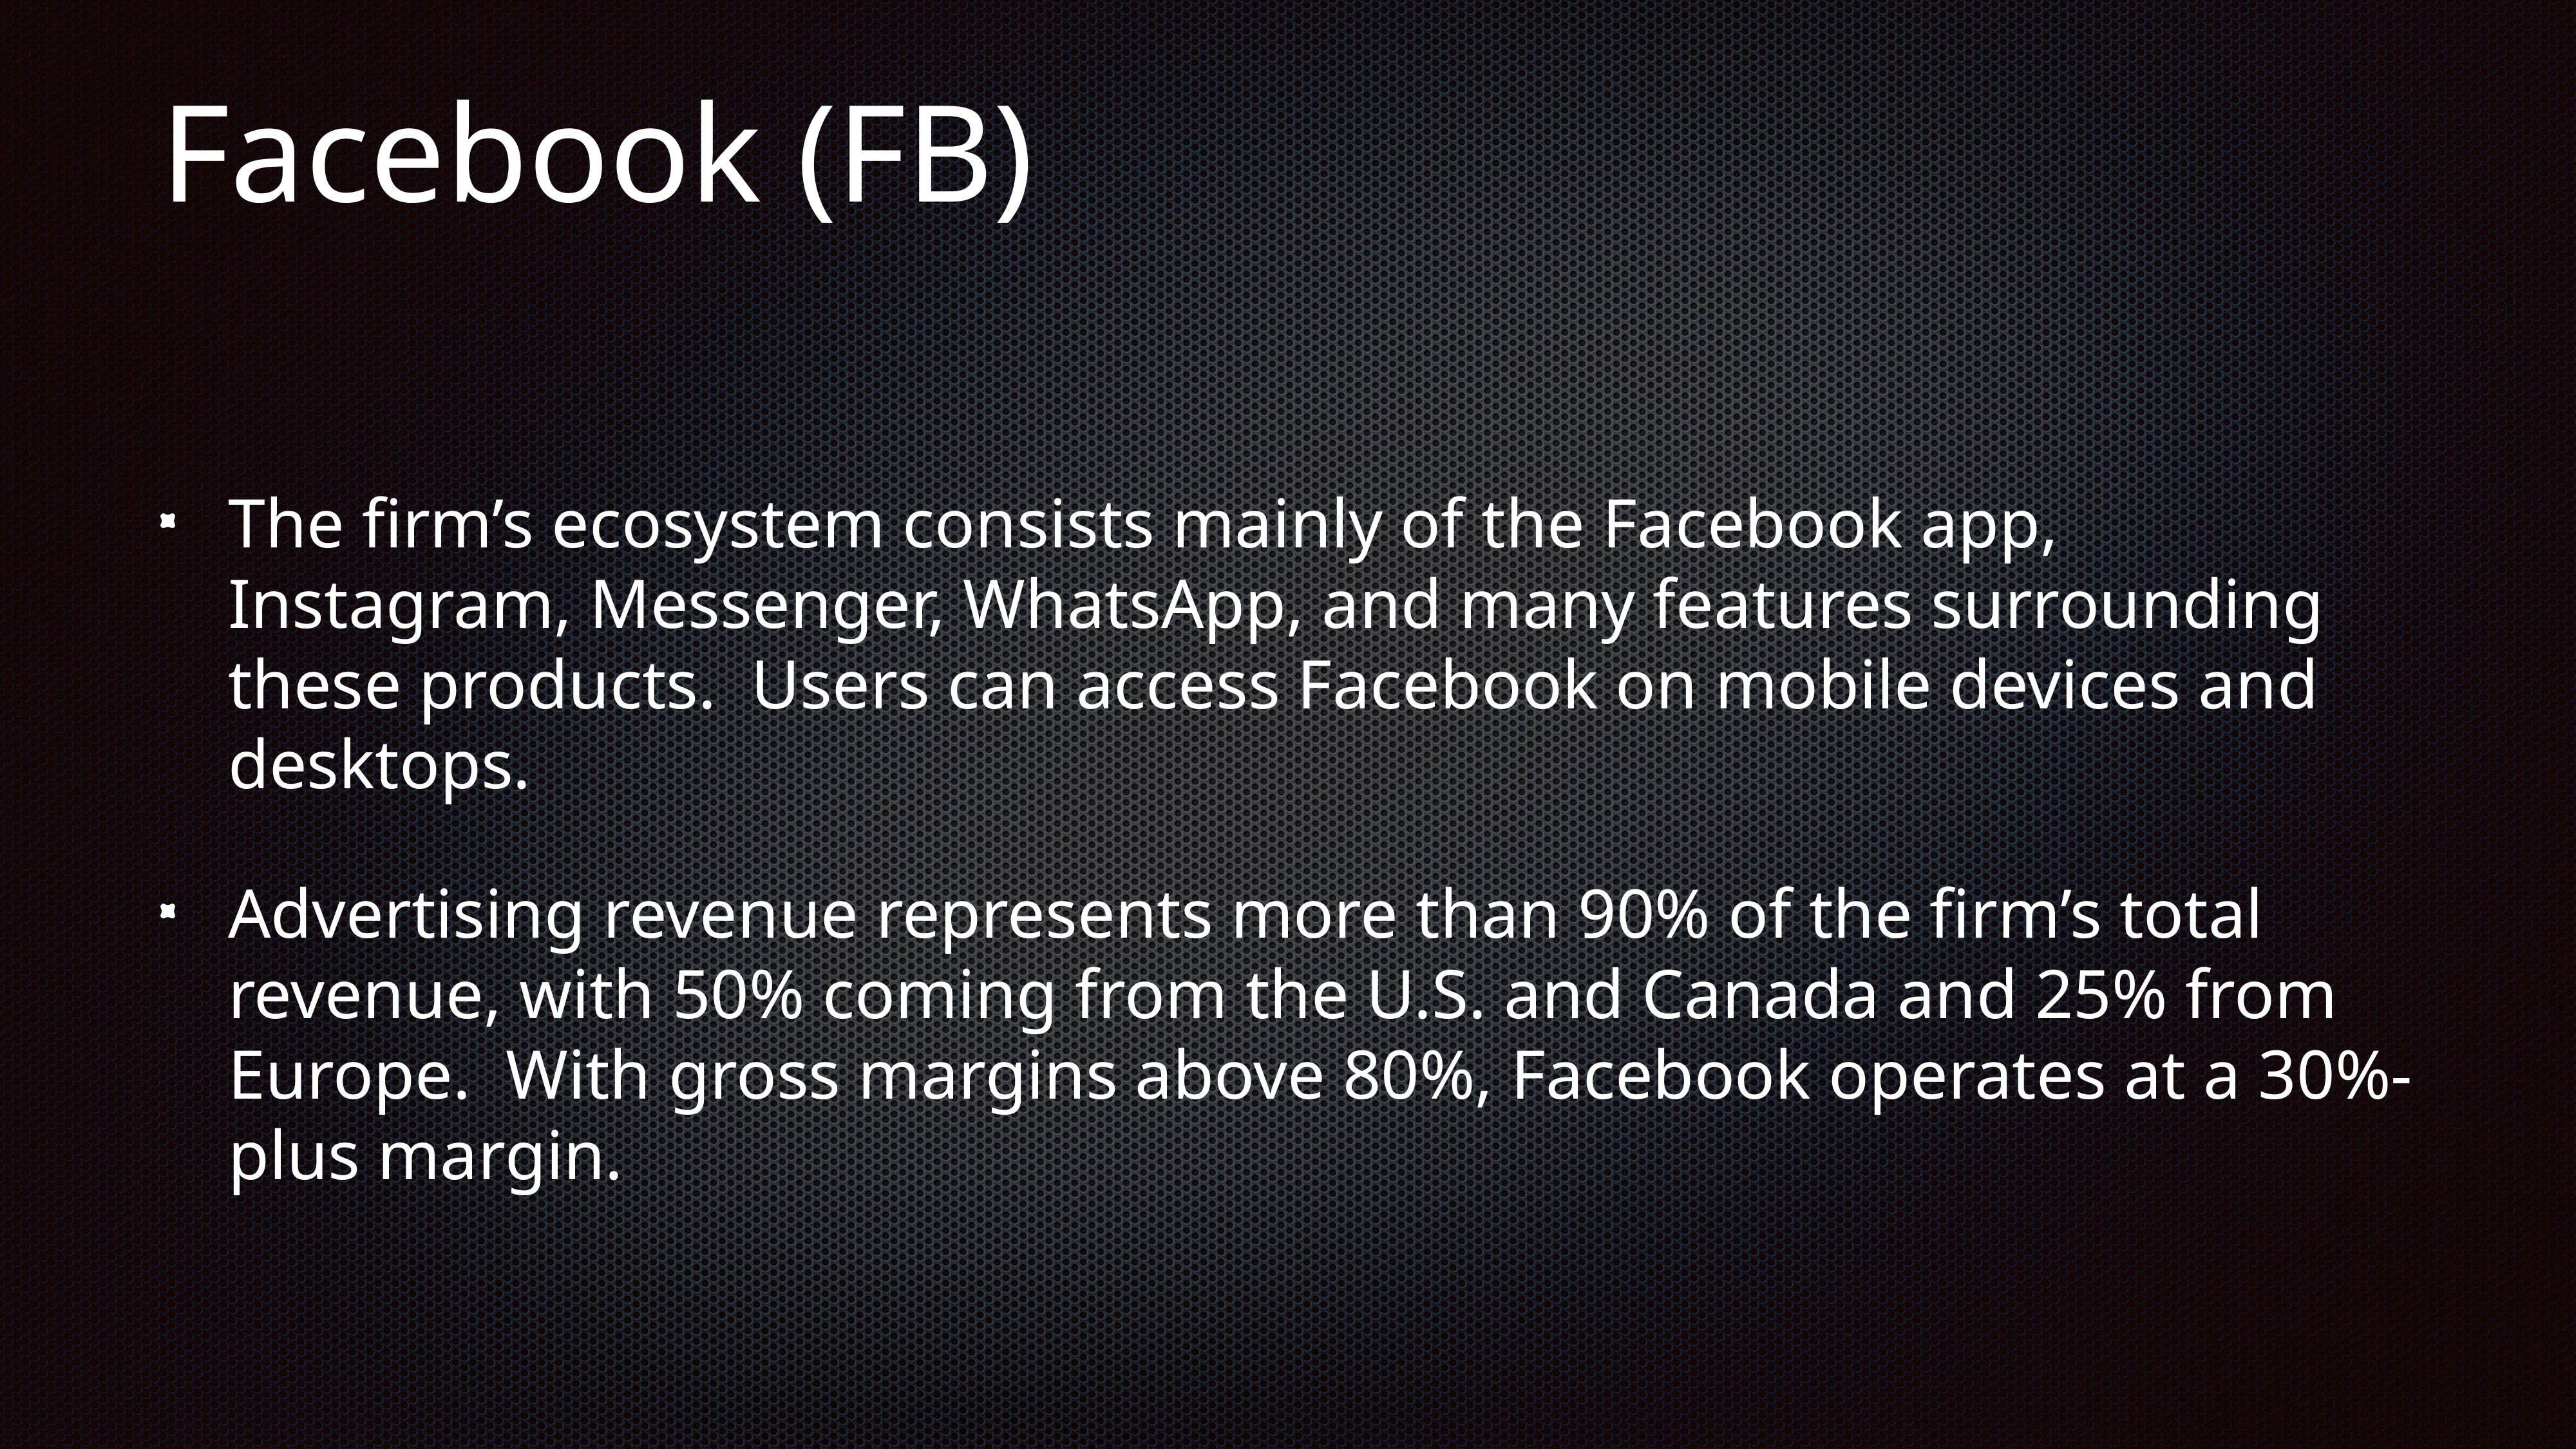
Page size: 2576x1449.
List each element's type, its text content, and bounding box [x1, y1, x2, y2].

picture [0, 0, 2576, 1449]
title Facebook (FB) [155, 37, 2383, 260]
list The firm’s ecosystem consists mainly of the Facebook app, Instagram, Messenger, WhatsApp, and many features surrounding these products. Users can access Facebook on mobile devices and desktops. Advertising revenue represents more than 90% of the firm’s total revenue, with 50% coming from the U.S. and Canada and 25% from Europe. With gross margins above 80%, Facebook operates at a 30%-plus margin. [155, 412, 2421, 1262]
